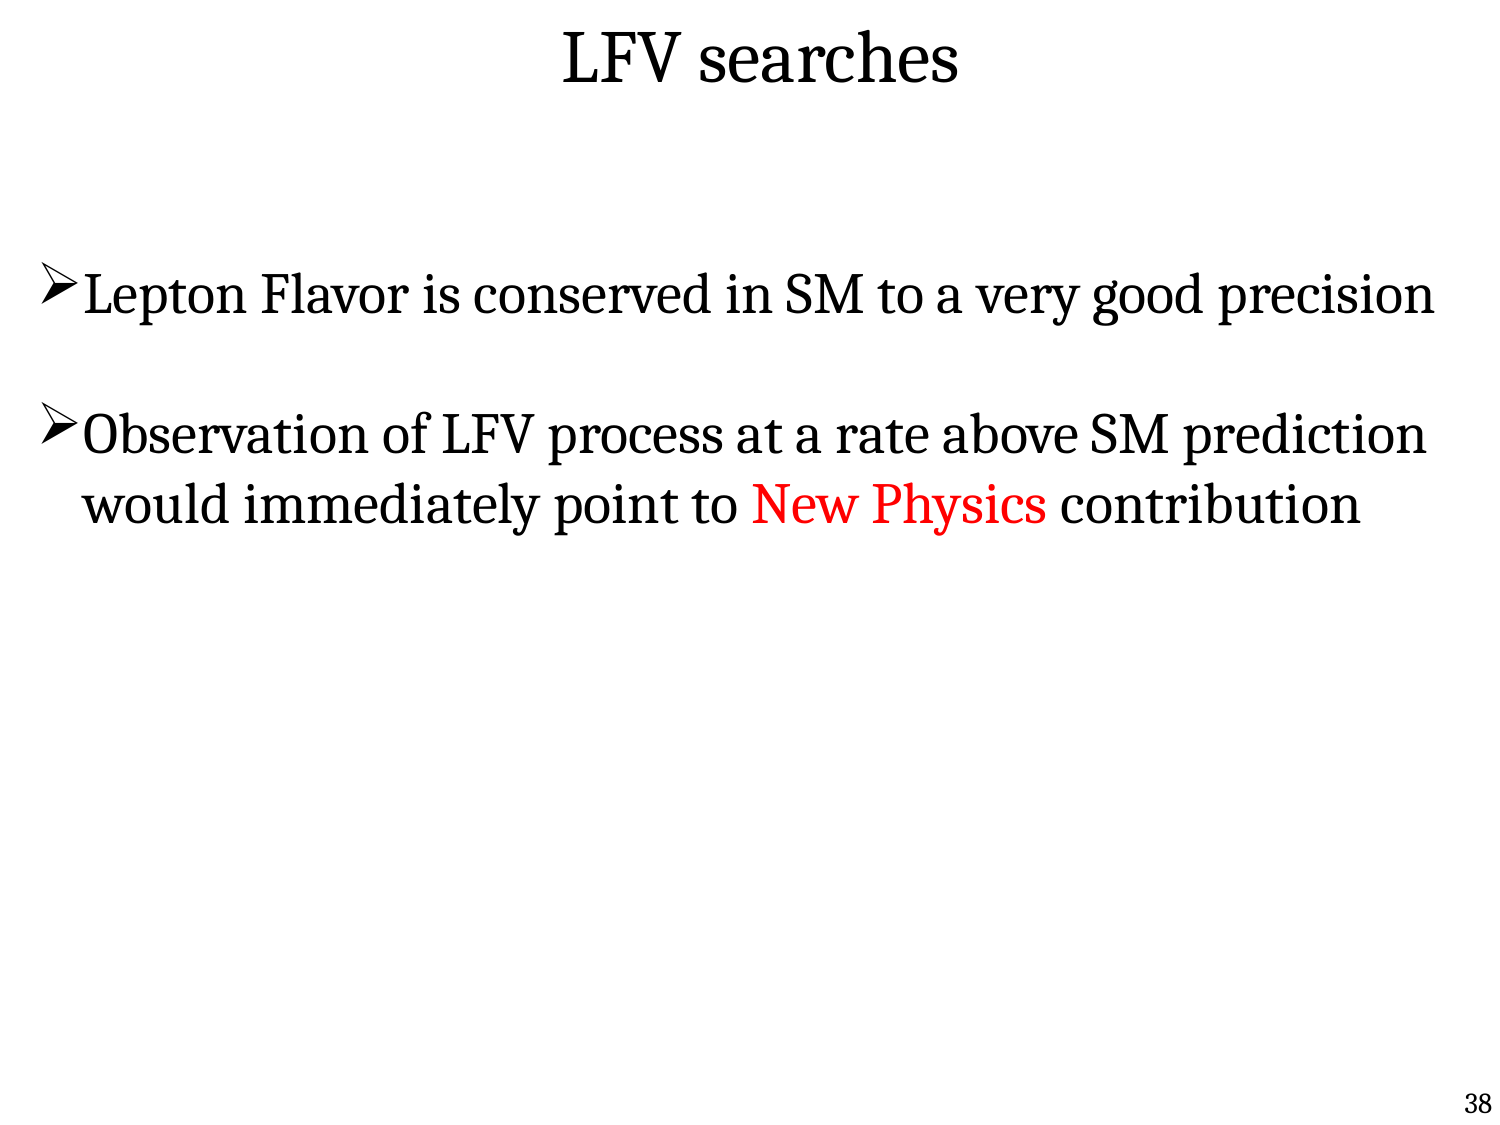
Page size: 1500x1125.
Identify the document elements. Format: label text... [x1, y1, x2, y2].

slide_number 38 [1407, 1083, 1493, 1120]
text_box LFV searches [81, 0, 1441, 106]
text_box Lepton Flavor is conserved in SM to a very good precision Observation of LFV process at a rate above SM prediction would immediately point to New Physics contribution [21, 248, 1459, 543]
